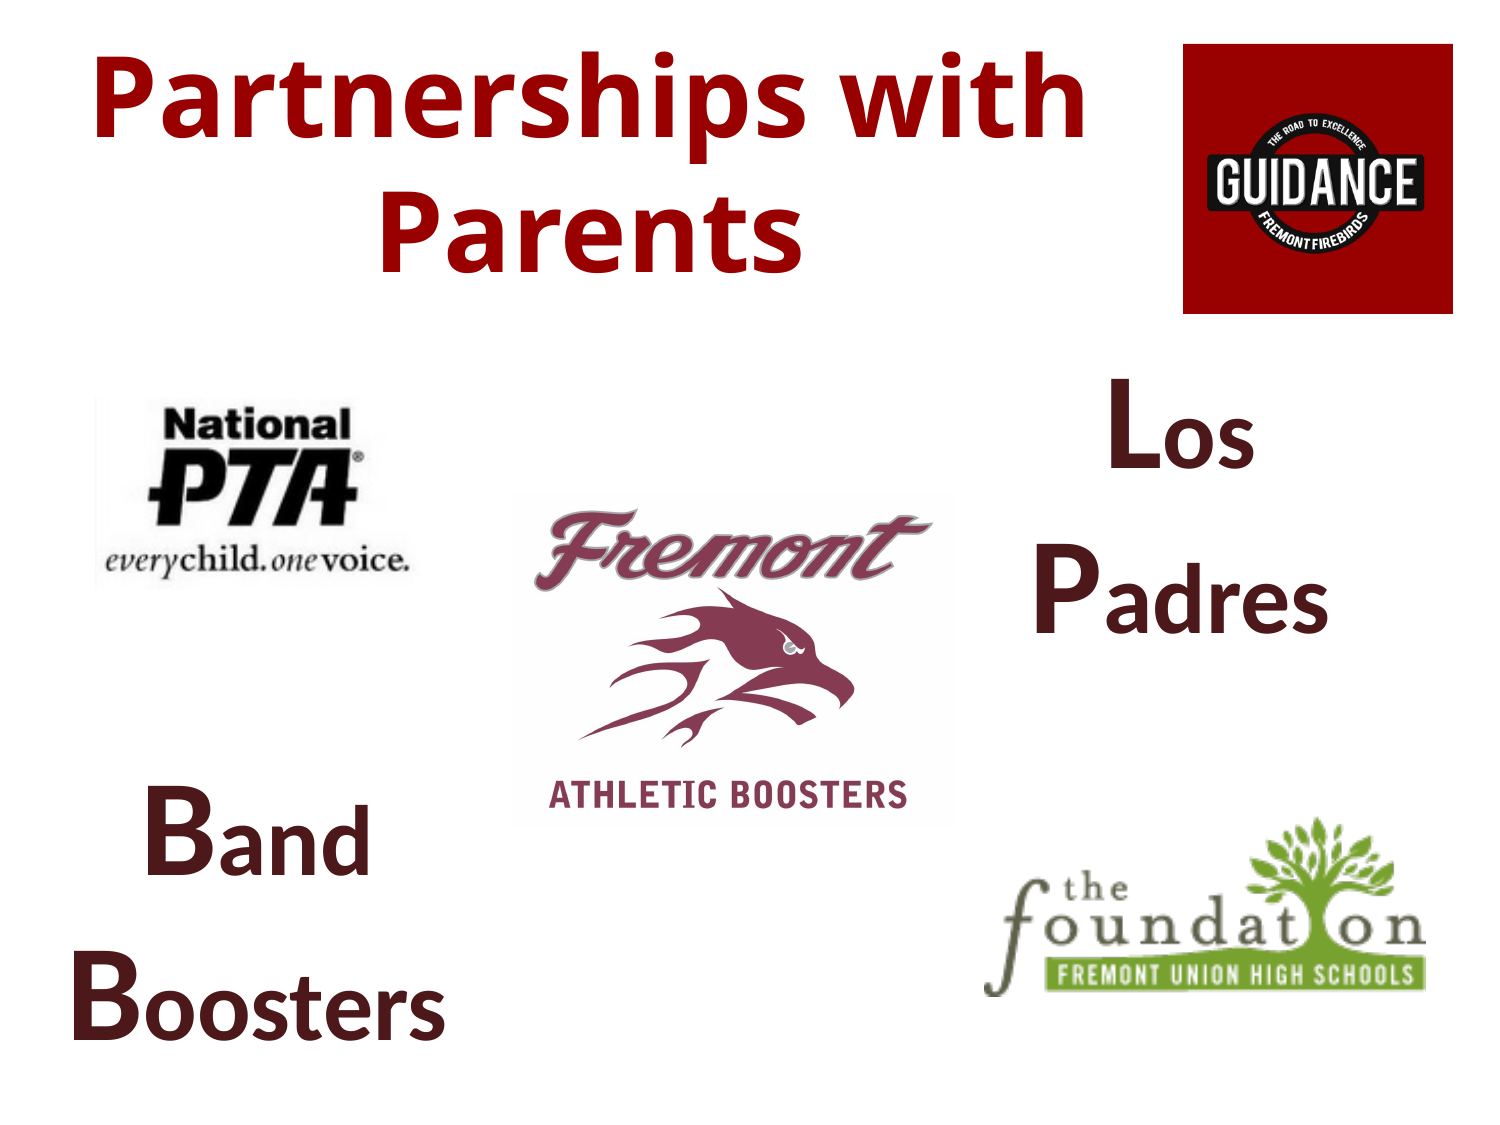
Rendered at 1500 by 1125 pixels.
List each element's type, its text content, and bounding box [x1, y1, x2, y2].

picture [95, 397, 420, 590]
title Partnerships with Parents [0, 10, 1180, 311]
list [983, 781, 1427, 1032]
text_box Los Padres [954, 323, 1407, 672]
text_box Band Boosters [41, 730, 474, 1079]
picture [1200, 100, 1431, 265]
picture [510, 493, 955, 827]
